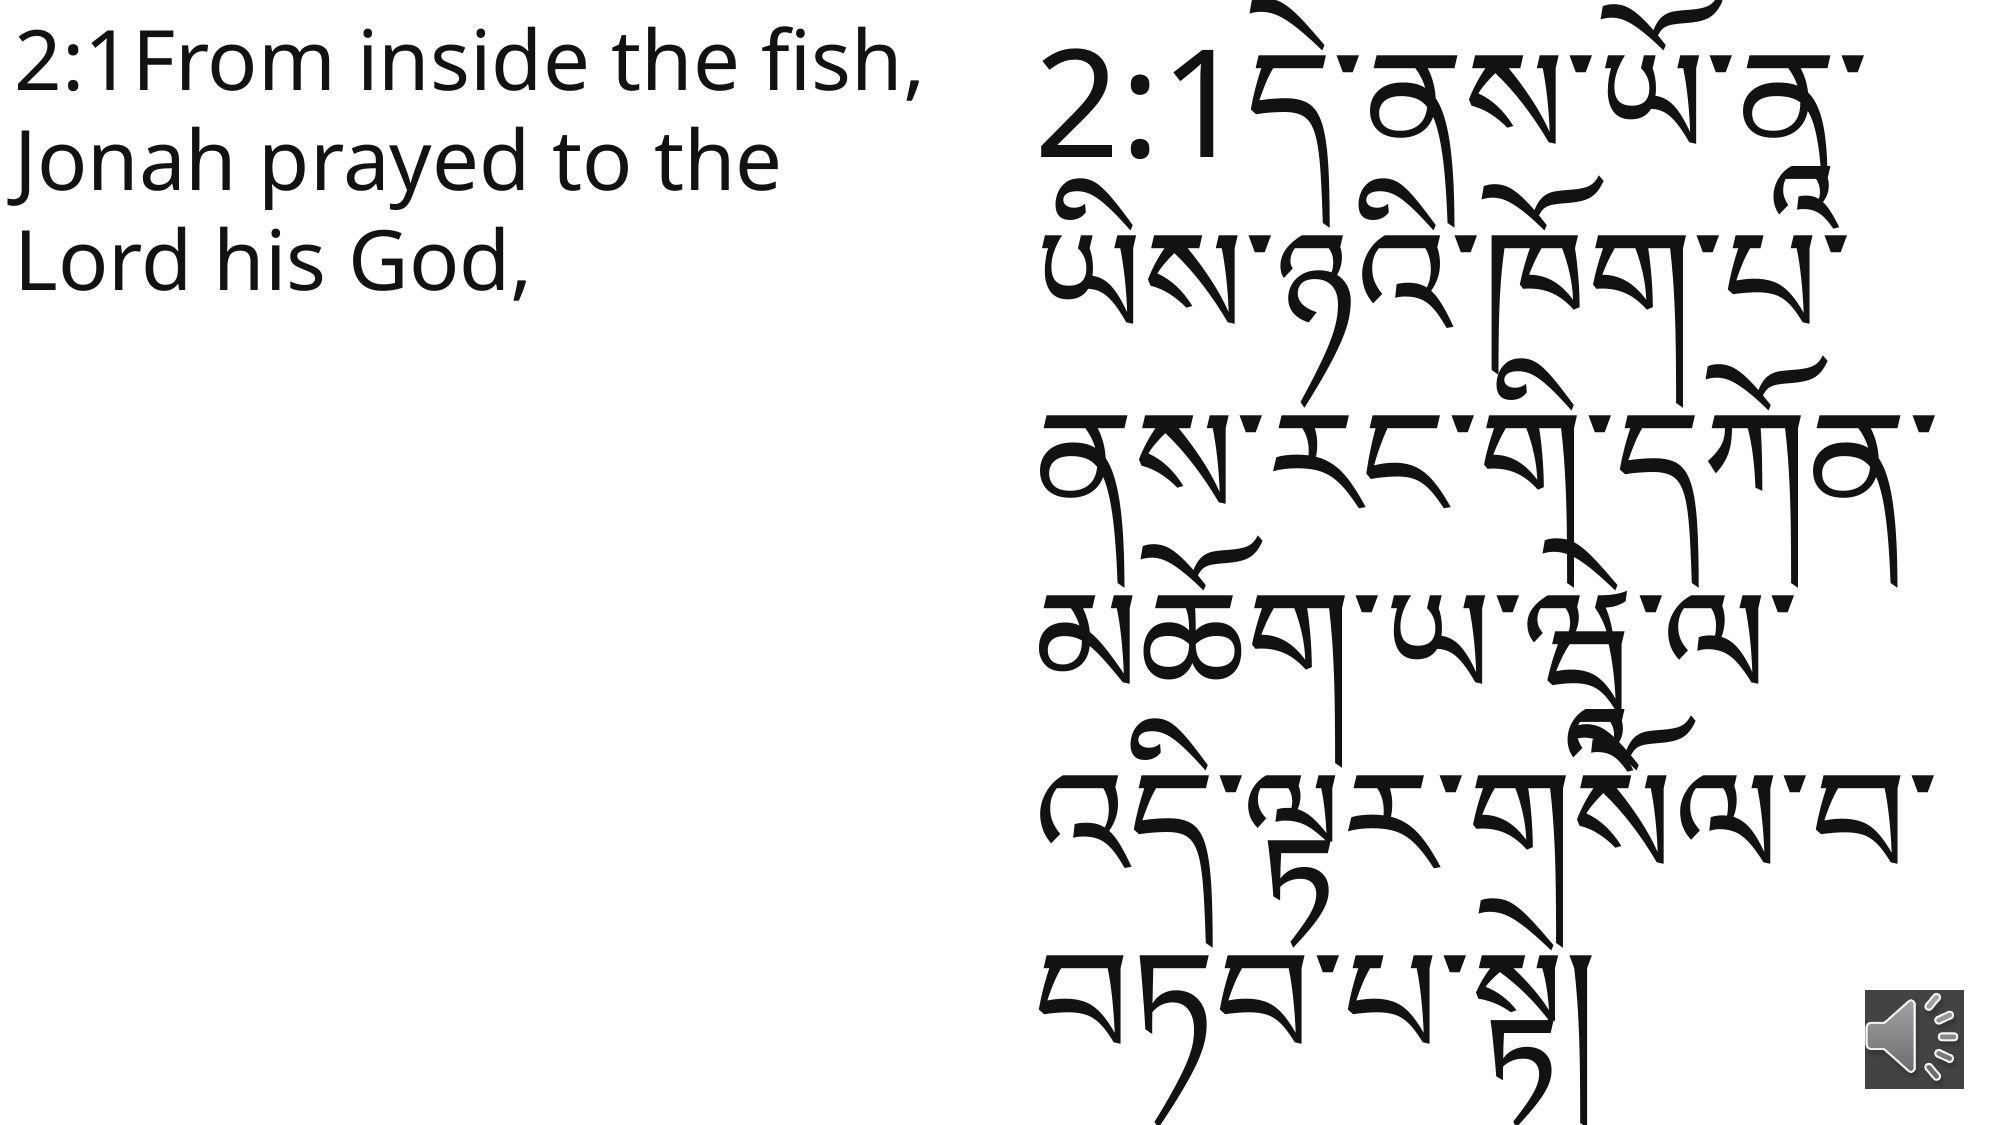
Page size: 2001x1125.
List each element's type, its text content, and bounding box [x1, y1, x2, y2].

picture [1864, 989, 1965, 1090]
text_box 2:1From inside the fish, Jonah prayed to the Lord his God, [0, 0, 981, 1125]
text_box 2:1དེ་ནས་ཡོ་ནཱ་ཡིས་ཉའི་ཁོག་པ་ནས་རང་གི་དཀོན་མཆོག་ཡ་ཝཱེ་ལ་འདི་ལྟར་གསོལ་བ་བཏབ་པ་སྟེ། [1019, 0, 2000, 1125]
